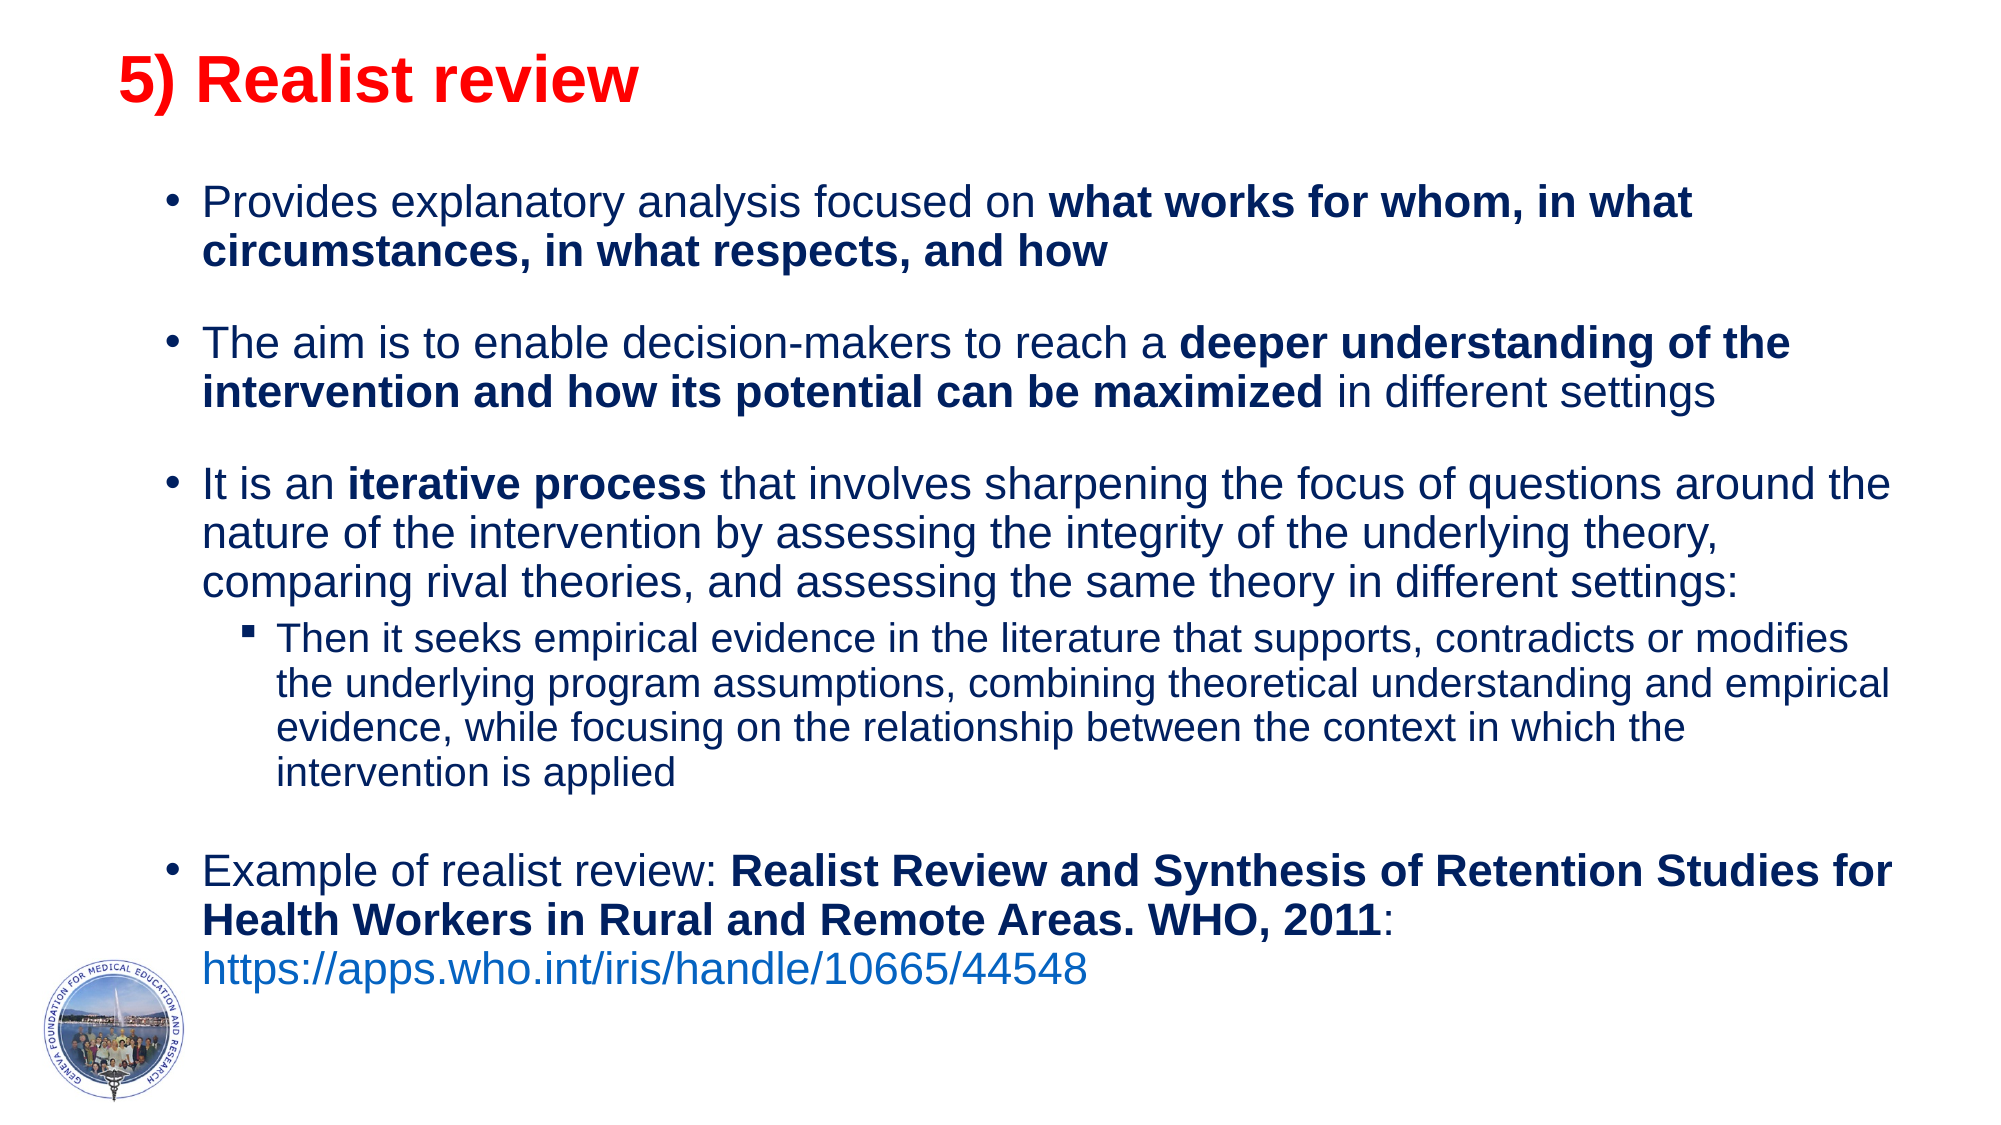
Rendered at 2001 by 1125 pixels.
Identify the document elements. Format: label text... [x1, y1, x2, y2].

picture [42, 958, 185, 1103]
title 5) Realist review [103, 36, 1183, 135]
list Provides explanatory analysis focused on what works for whom, in what circumstances, in what respects, and how The aim is to enable decision-makers to reach a deeper understanding of the intervention and how its potential can be maximized in different settings It is an iterative process that involves sharpening the focus of questions around the nature of the intervention by assessing the integrity of the underlying theory, comparing rival theories, and assessing the same theory in different settings: Then it seeks empirical evidence in the literature that supports, contradicts or modifies the underlying program assumptions, combining theoretical understanding and empirical evidence, while focusing on the relationship between the context in which the intervention is applied Example of realist review: Realist Review and Synthesis of Retention Studies for Health Workers in Rural and Remote Areas. WHO, 2011: https://apps.who.int/iris/handle/10665/44548 [149, 170, 1910, 1010]
